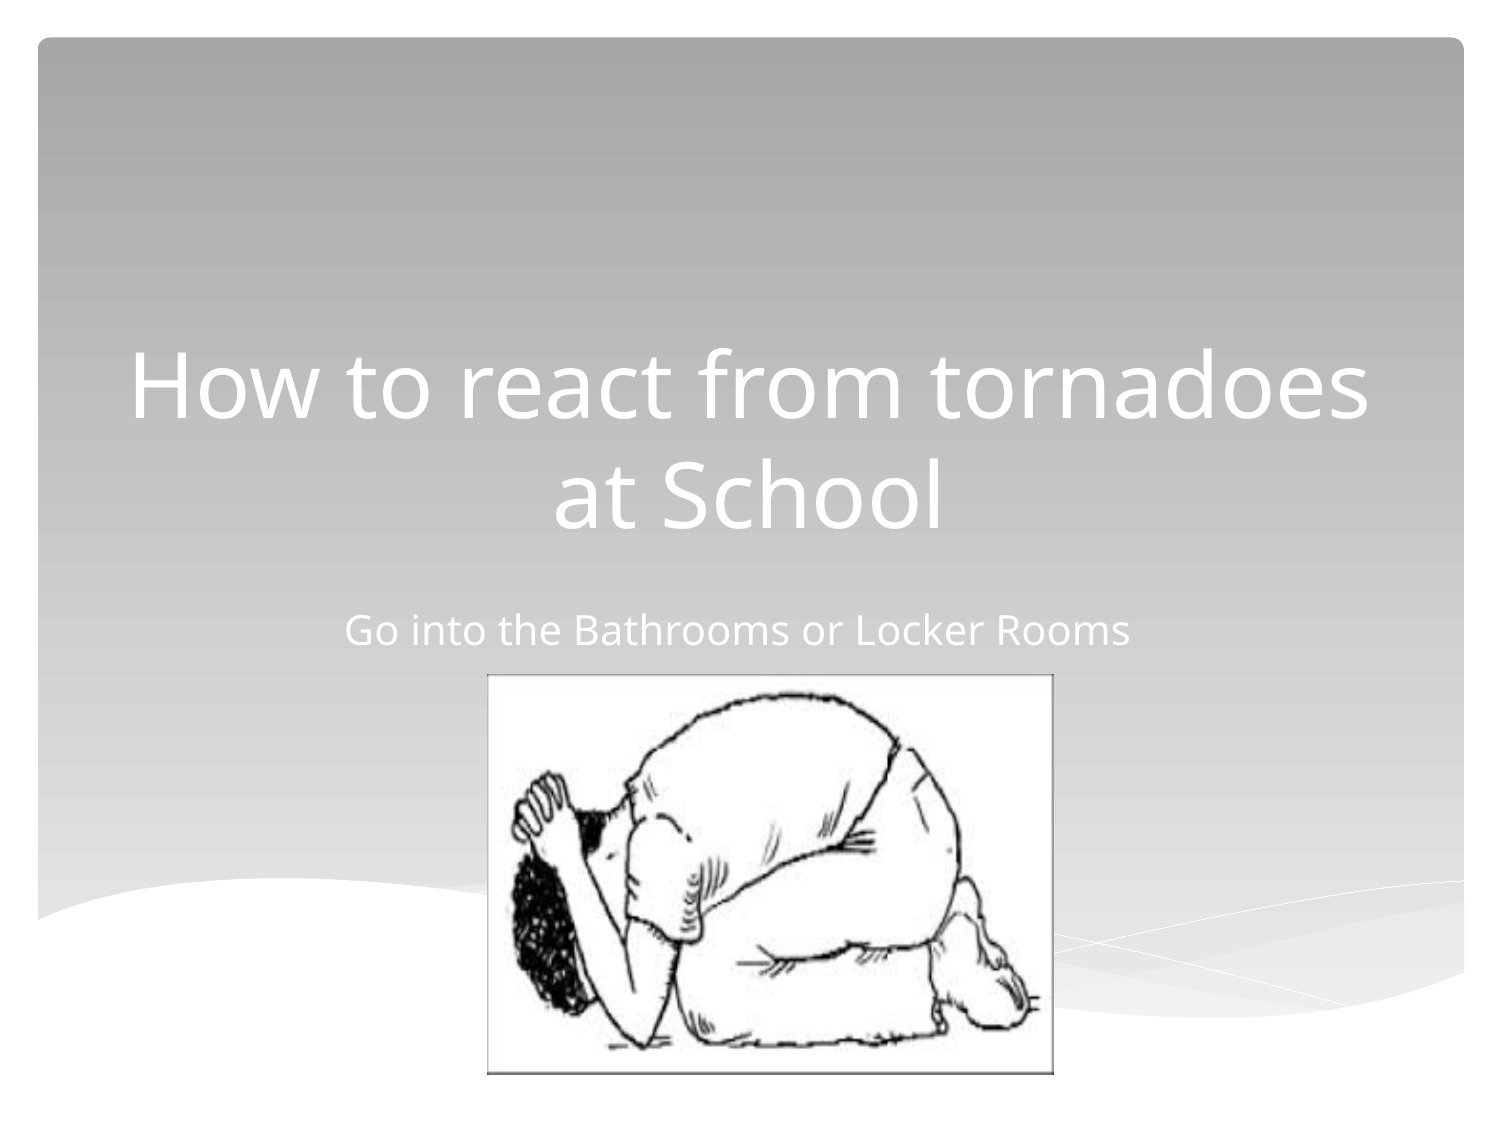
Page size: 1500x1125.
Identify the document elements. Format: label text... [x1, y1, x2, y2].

title How to react from tornadoes at School [112, 262, 1388, 555]
picture [487, 674, 1054, 1076]
subtitle Go into the Bathrooms or Locker Rooms [212, 595, 1263, 838]
